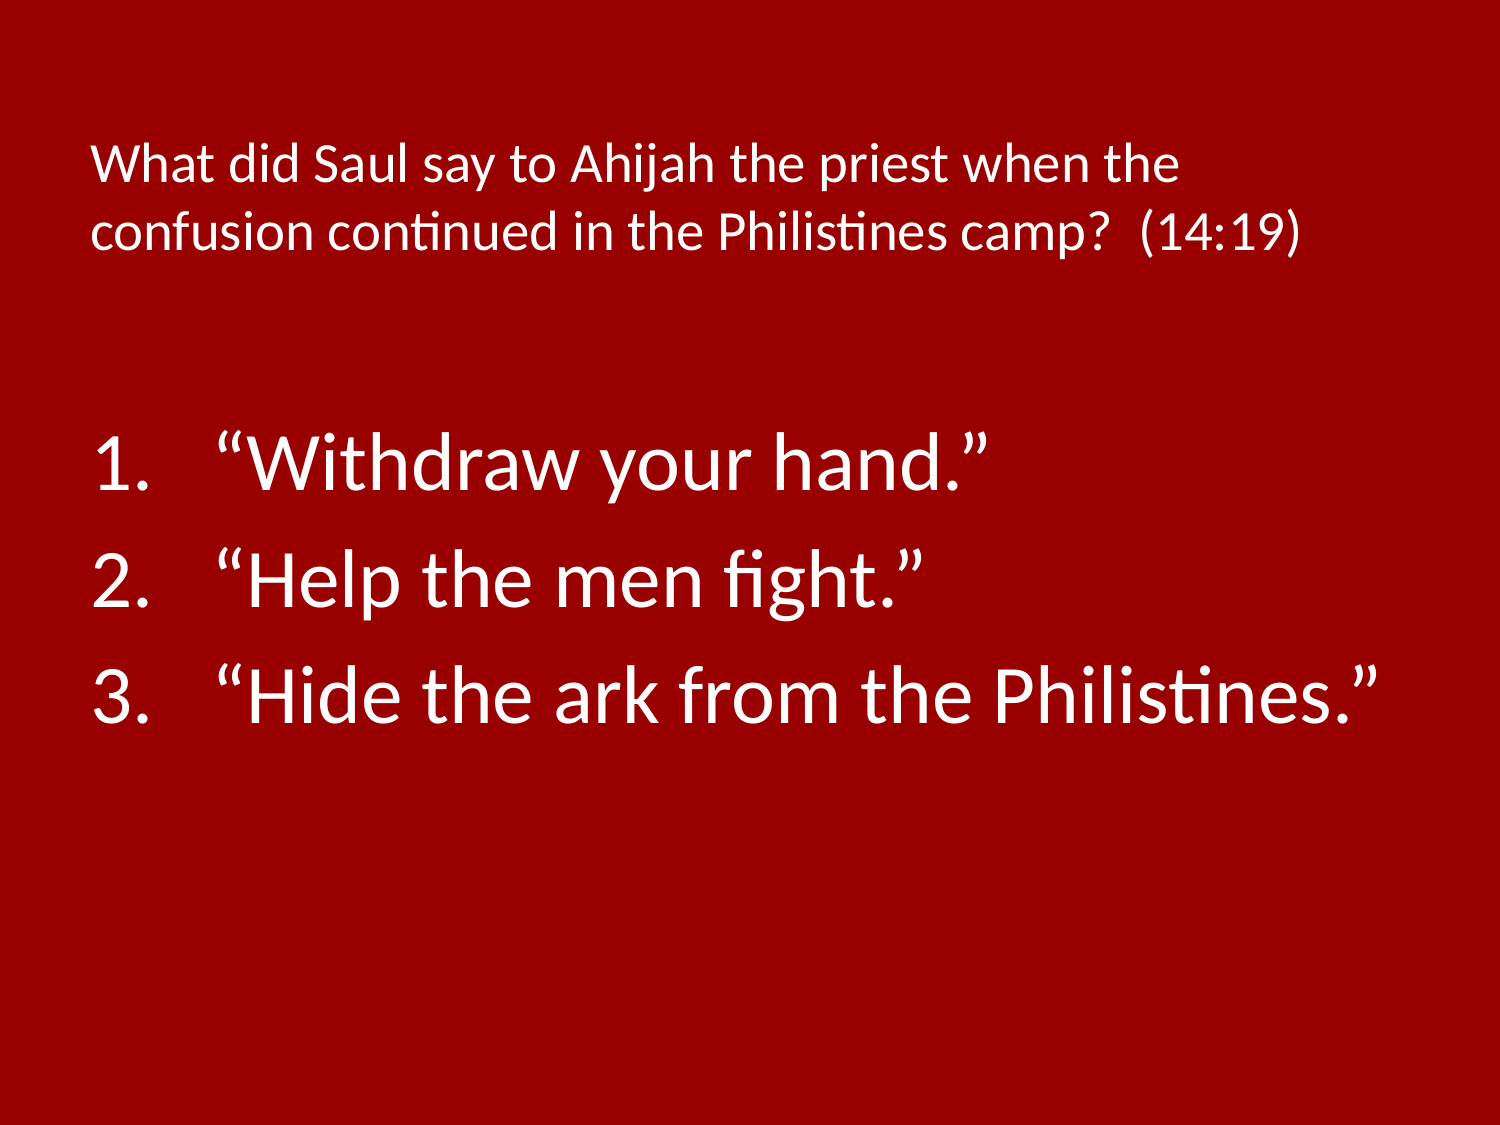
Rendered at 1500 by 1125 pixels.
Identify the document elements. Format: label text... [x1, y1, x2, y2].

title What did Saul say to Ahijah the priest when the confusion continued in the Philistines camp? (14:19) [75, 99, 1425, 288]
list “Withdraw your hand.” “Help the men fight.” “Hide the ark from the Philistines.” [75, 399, 1425, 1005]
